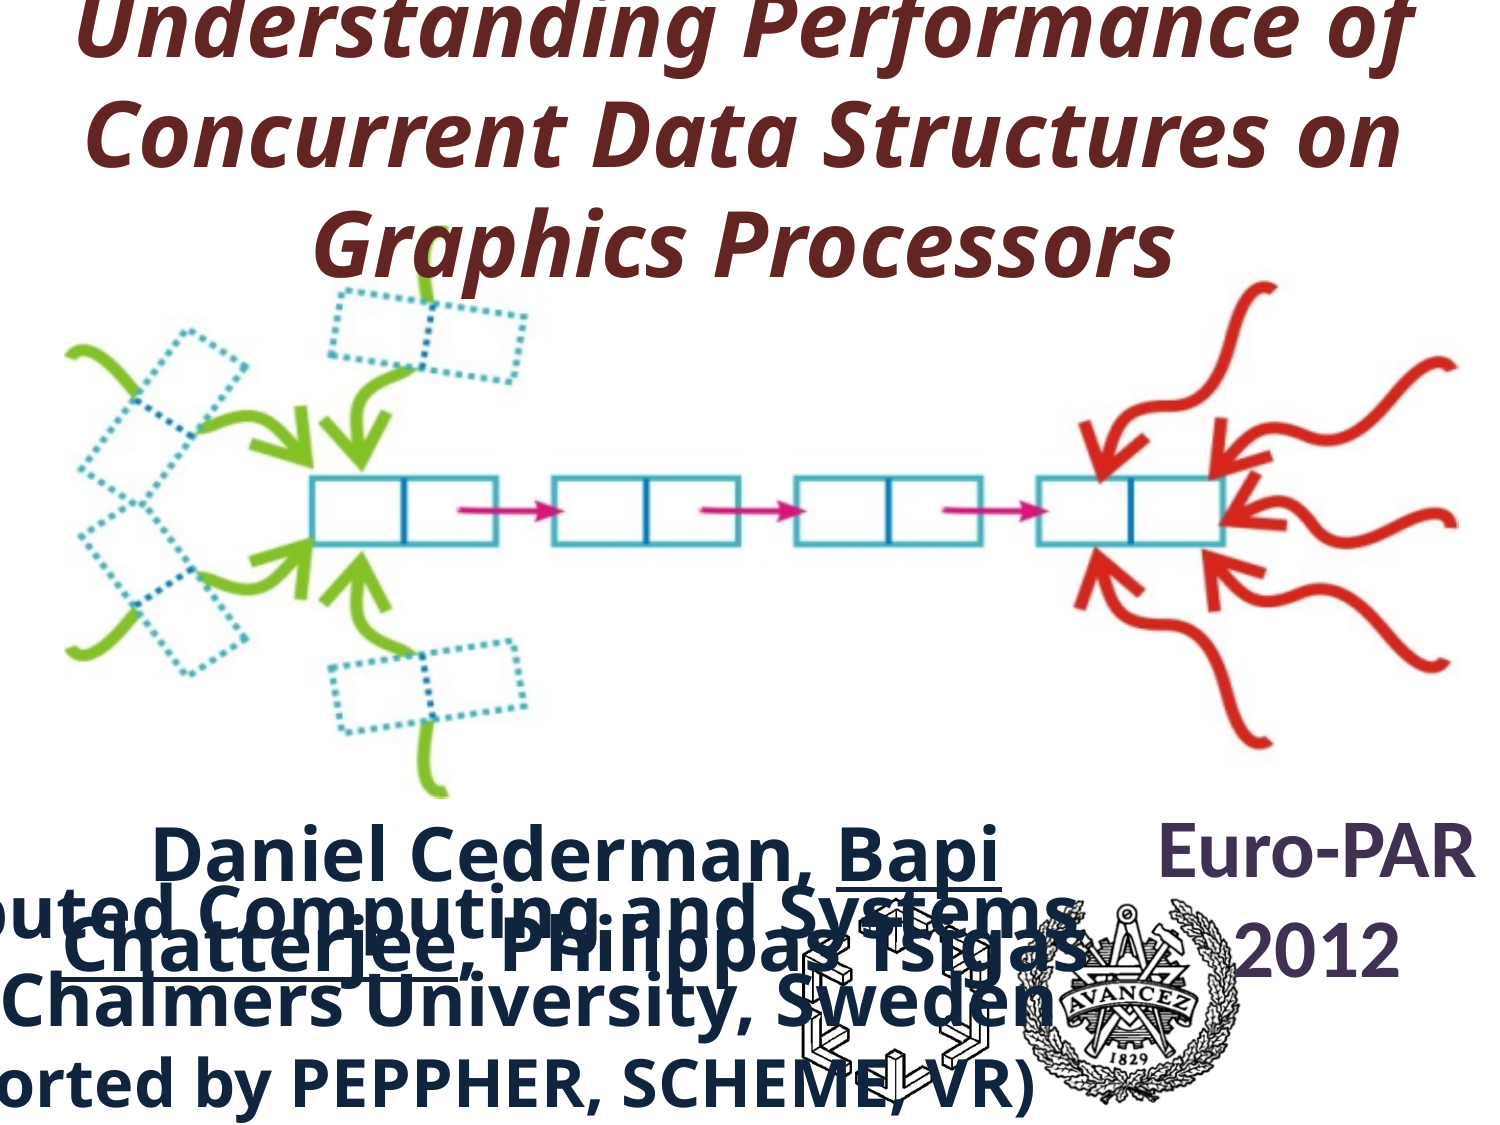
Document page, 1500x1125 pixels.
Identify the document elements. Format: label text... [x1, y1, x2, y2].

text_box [796, 892, 1247, 1108]
text_box Distributed Computing and Systems D&IT, Chalmers University, Sweden (Supported by PEPPHER, SCHEME, VR) [0, 858, 1096, 1125]
picture [64, 225, 1459, 799]
text_box Euro-PAR 2012 [1142, 786, 1493, 1002]
text_box Understanding Performance of Concurrent Data Structures on Graphics Processors [29, 19, 1459, 244]
text_box Daniel Cederman, Bapi Chatterjee, Philippas Tsigas [0, 798, 1142, 891]
